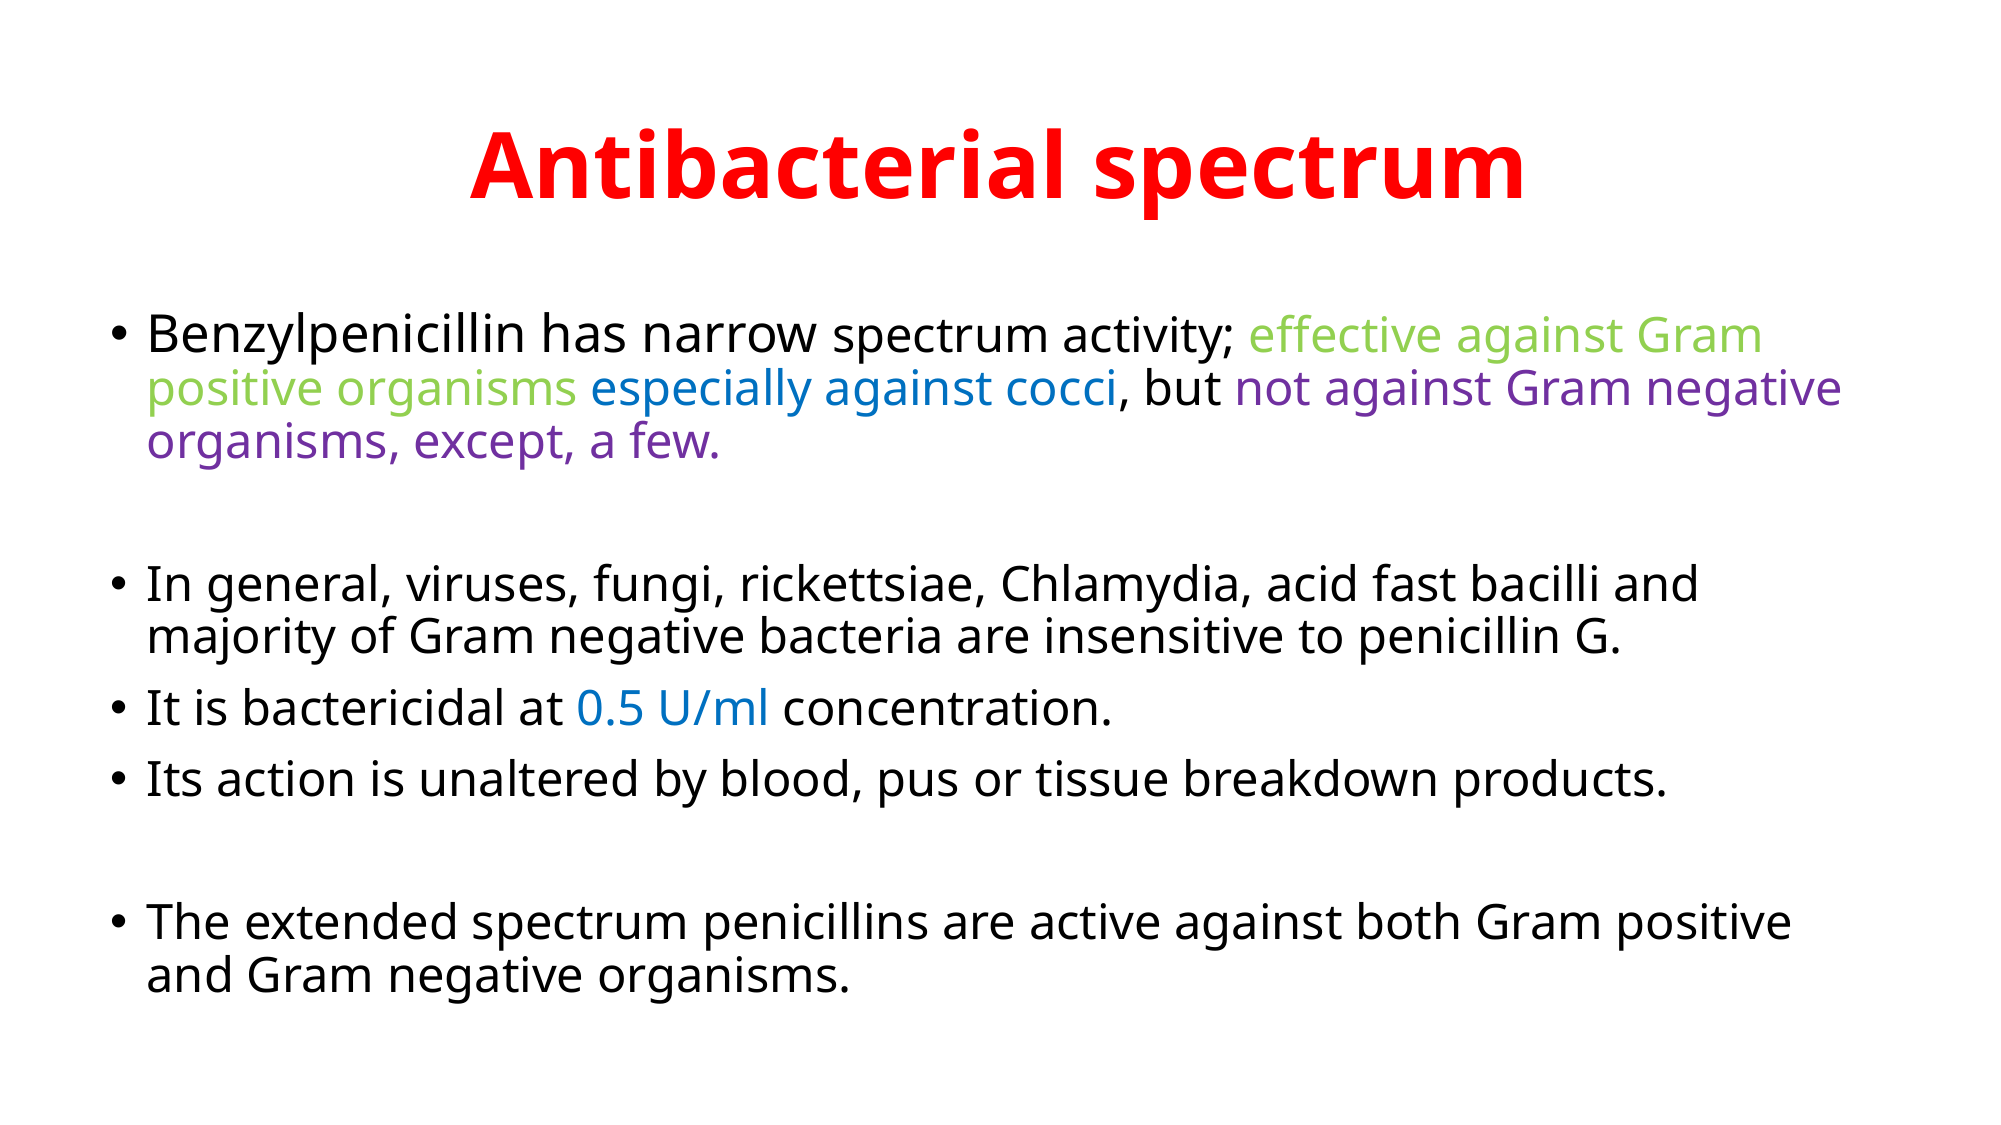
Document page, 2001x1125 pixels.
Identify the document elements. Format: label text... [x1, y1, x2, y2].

list Benzylpenicillin has narrow spectrum activity; effective against Gram positive organisms especially against cocci, but not against Gram negative organisms, except, a few. In general, viruses, fungi, rickettsiae, Chlamydia, acid fast bacilli and majority of Gram negative bacteria are insensitive to penicillin G. It is bactericidal at 0.5 U/ml concentration. Its action is unaltered by blood, pus or tissue breakdown products. The extended spectrum penicillins are active against both Gram positive and Gram negative organisms. [95, 299, 1909, 1014]
title Antibacterial spectrum [137, 59, 1863, 278]
